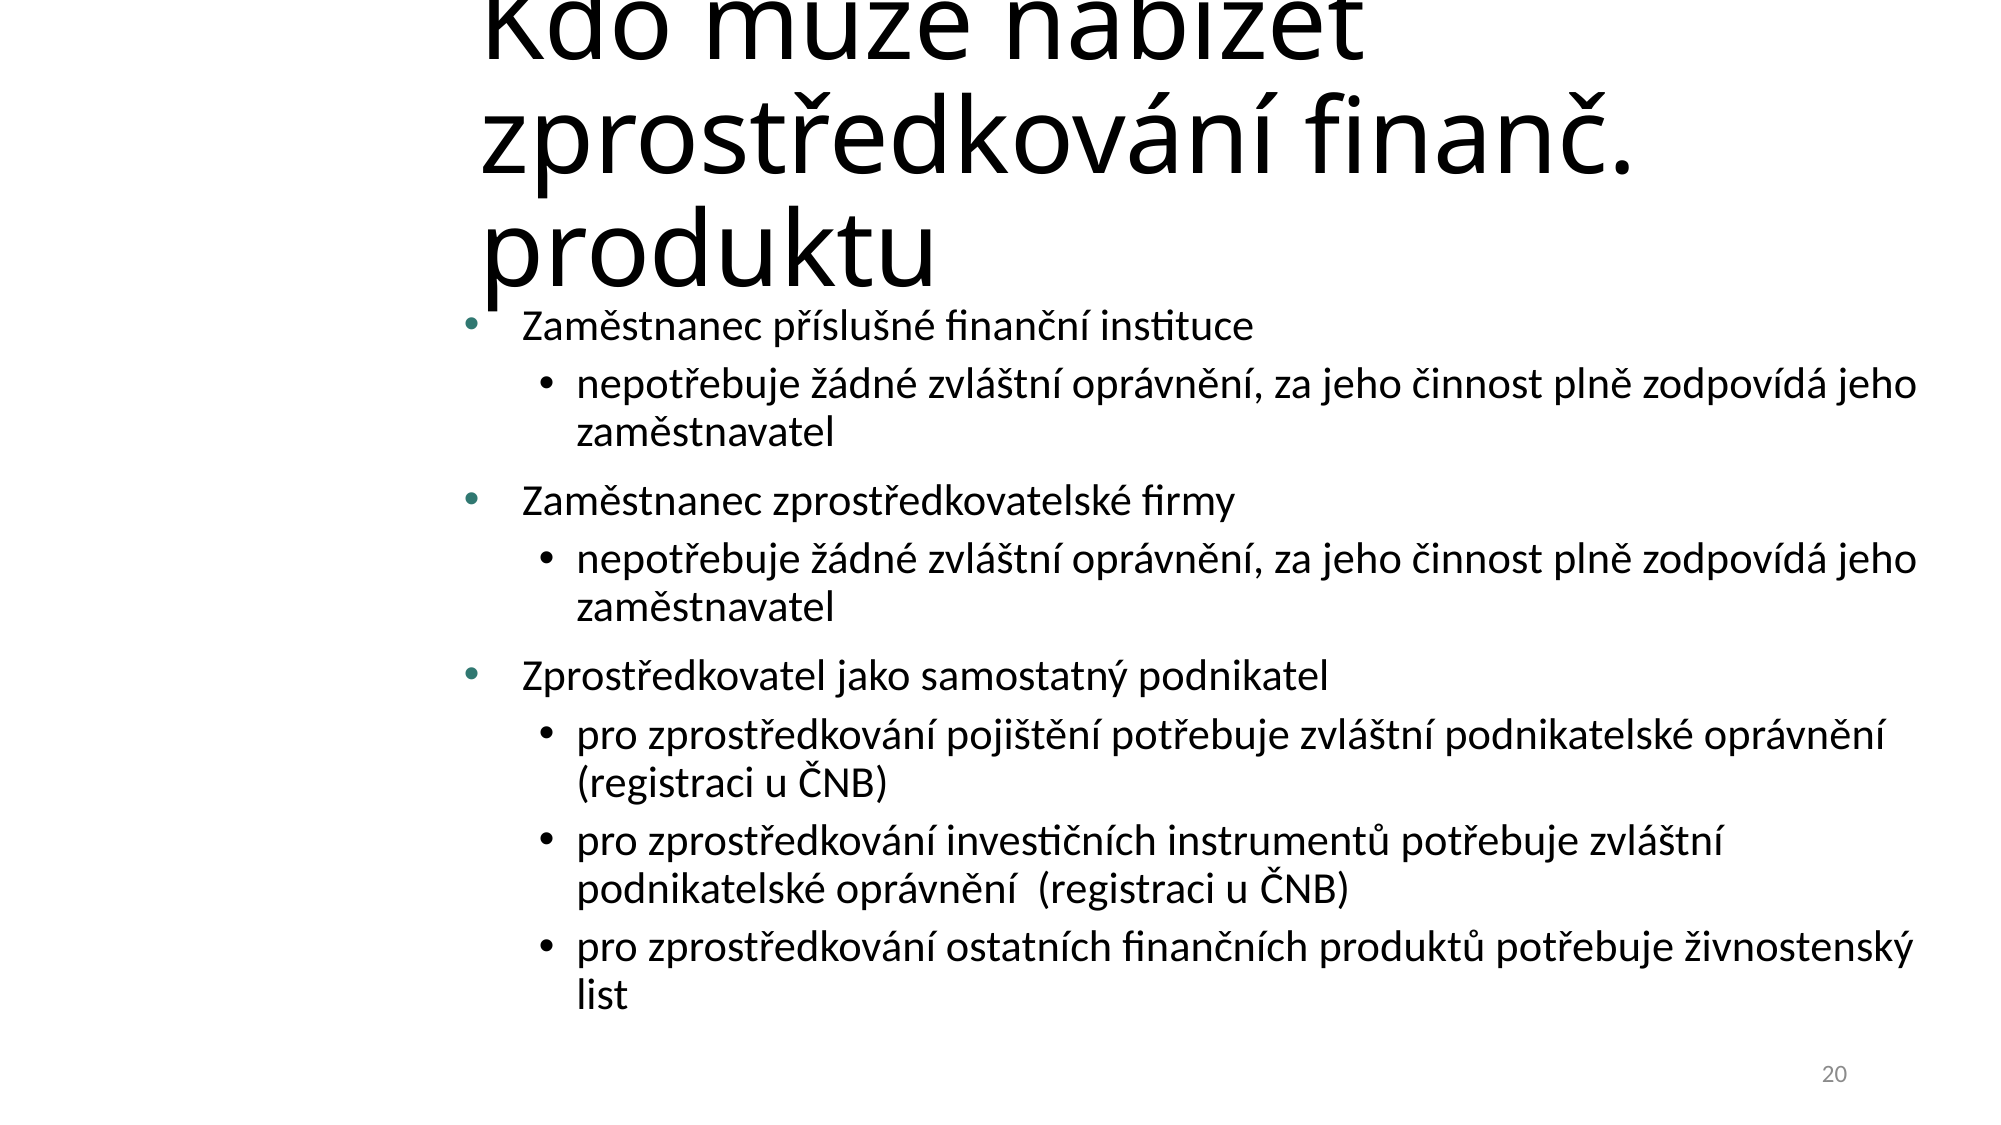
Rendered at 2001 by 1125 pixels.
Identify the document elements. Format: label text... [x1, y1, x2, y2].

slide_number 20 [1412, 1042, 1863, 1103]
list Zaměstnanec příslušné finanční instituce nepotřebuje žádné zvláštní oprávnění, za jeho činnost plně zodpovídá jeho zaměstnavatel Zaměstnanec zprostředkovatelské firmy nepotřebuje žádné zvláštní oprávnění, za jeho činnost plně zodpovídá jeho zaměstnavatel Zprostředkovatel jako samostatný podnikatel pro zprostředkování pojištění potřebuje zvláštní podnikatelské oprávnění (registraci u ČNB) pro zprostředkování investičních instrumentů potřebuje zvláštní podnikatelské oprávnění (registraci u ČNB) pro zprostředkování ostatních finančních produktů potřebuje živnostenský list [448, 294, 1961, 1125]
title Kdo může nabízet zprostředkování finanč. produktu [464, 45, 1930, 233]
